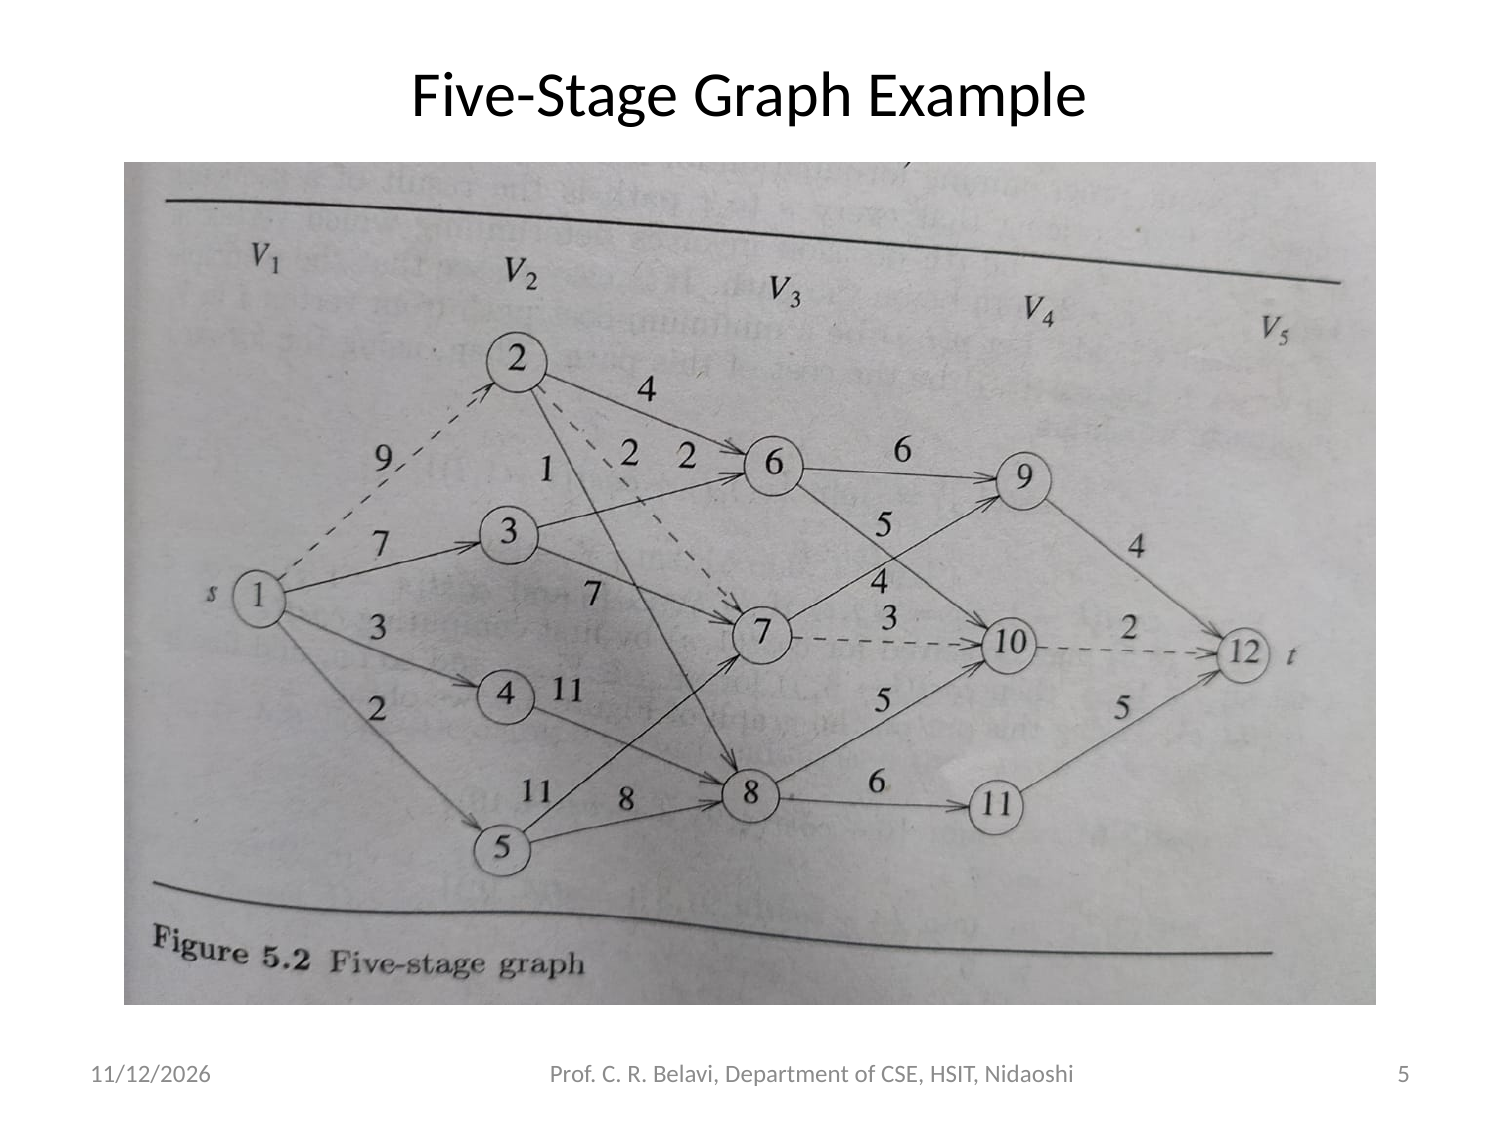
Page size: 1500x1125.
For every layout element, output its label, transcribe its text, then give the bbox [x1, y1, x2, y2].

title Five-Stage Graph Example [75, 45, 1425, 138]
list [124, 162, 1376, 1006]
footer Prof. C. R. Belavi, Department of CSE, HSIT, Nidaoshi [512, 1042, 1113, 1103]
slide_number 5 [1113, 1042, 1425, 1103]
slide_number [75, 1042, 425, 1103]
